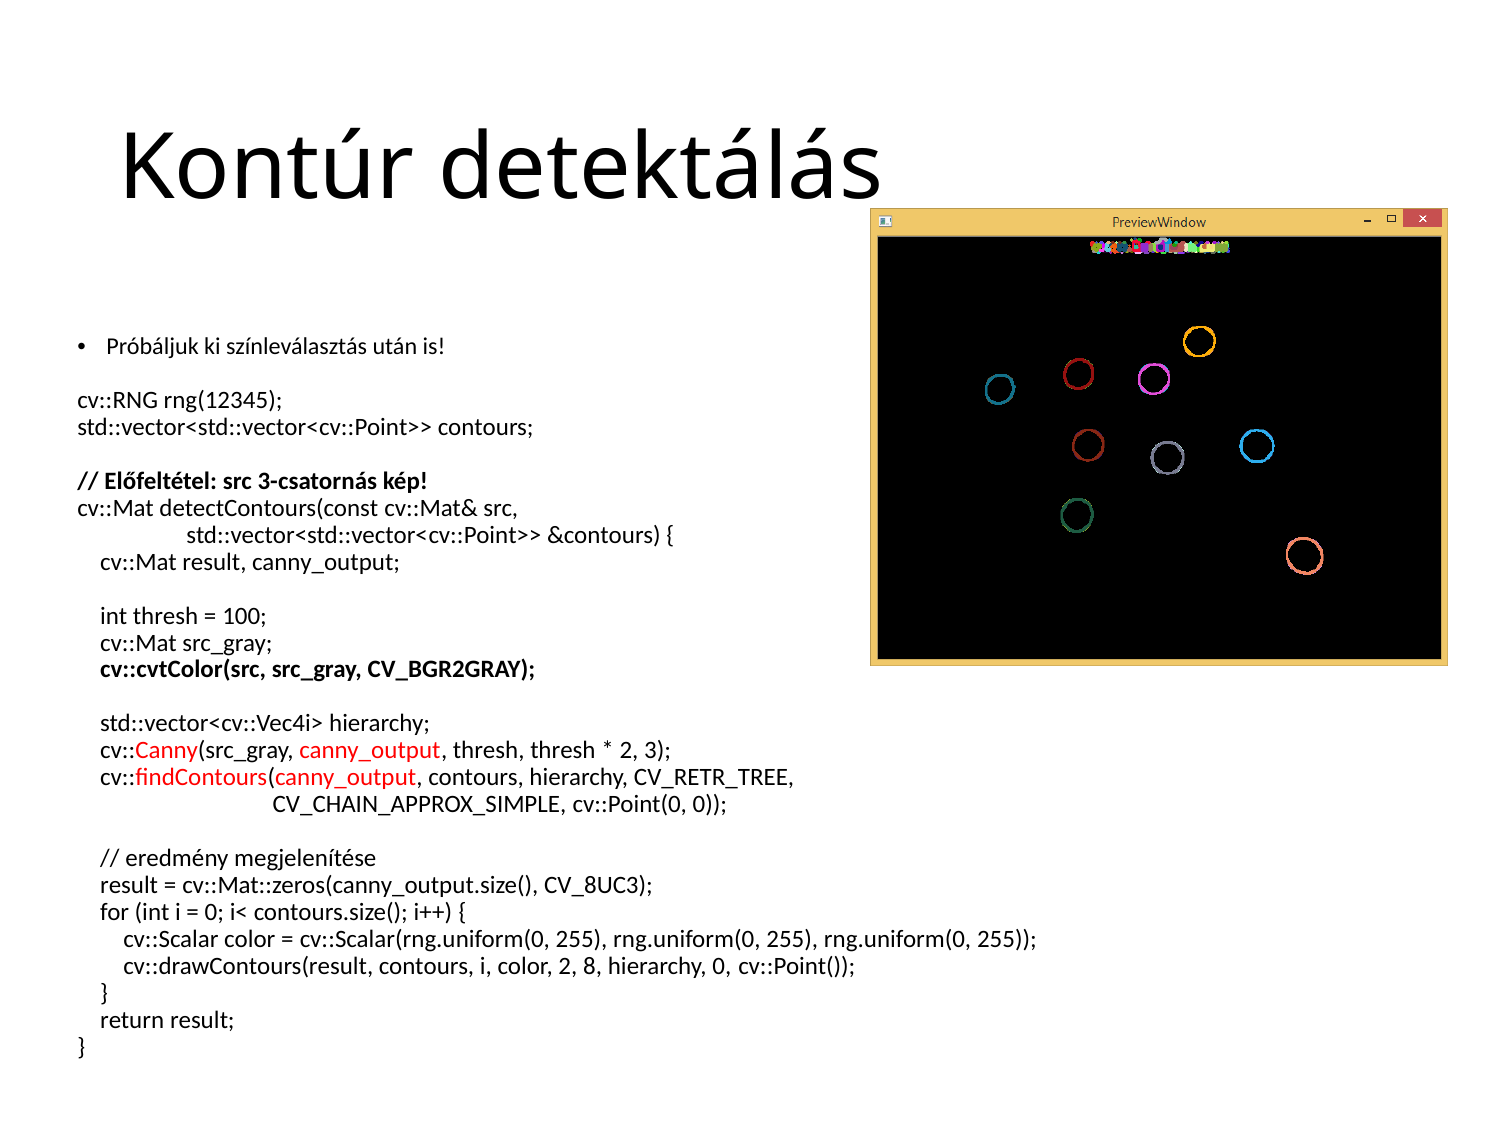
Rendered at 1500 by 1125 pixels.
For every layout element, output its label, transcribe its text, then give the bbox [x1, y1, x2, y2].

list Próbáljuk ki színleválasztás után is! cv::RNG rng(12345); std::vector<std::vector<cv::Point>> contours; // Előfeltétel: src 3-csatornás kép! cv::Mat detectContours(const cv::Mat& src, std::vector<std::vector<cv::Point>> &contours) { cv::Mat result, canny_output; int thresh = 100; cv::Mat src_gray; cv::cvtColor(src, src_gray, CV_BGR2GRAY); std::vector<cv::Vec4i> hierarchy; cv::Canny(src_gray, canny_output, thresh, thresh * 2, 3); cv::findContours(canny_output, contours, hierarchy, CV_RETR_TREE, CV_CHAIN_APPROX_SIMPLE, cv::Point(0, 0)); // eredmény megjelenítése result = cv::Mat::zeros(canny_output.size(), CV_8UC3); for (int i = 0; i< contours.size(); i++) { cv::Scalar color = cv::Scalar(rng.uniform(0, 255), rng.uniform(0, 255), rng.uniform(0, 255)); cv::drawContours(result, contours, i, color, 2, 8, hierarchy, 0, cv::Point()); } return result; } [62, 326, 1356, 1074]
title Kontúr detektálás [103, 59, 1397, 278]
picture [870, 208, 1448, 666]
